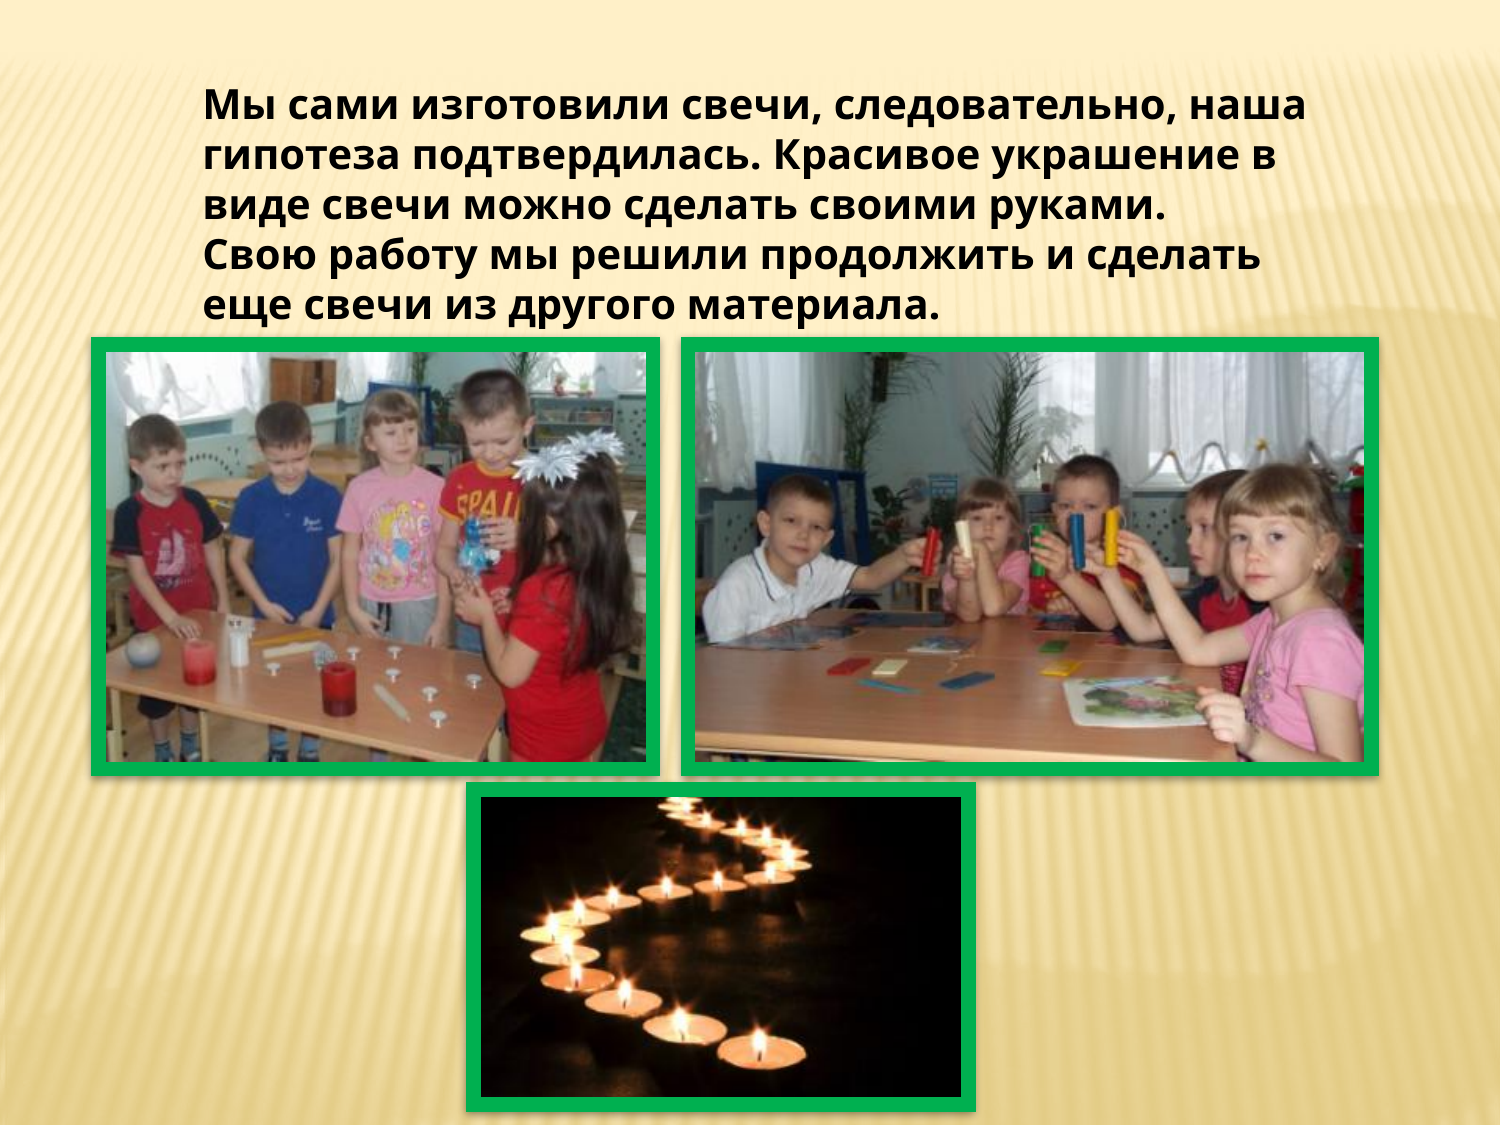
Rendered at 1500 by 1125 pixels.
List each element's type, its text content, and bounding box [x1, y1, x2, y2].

picture [694, 351, 1365, 762]
picture [480, 796, 962, 1098]
picture [105, 351, 646, 762]
text_box Мы сами изготовили свечи, следовательно, наша гипотеза подтвердилась. Красивое украшение в виде свечи можно сделать своими руками. Свою работу мы решили продолжить и сделать еще свечи из другого материала. [187, 70, 1325, 381]
